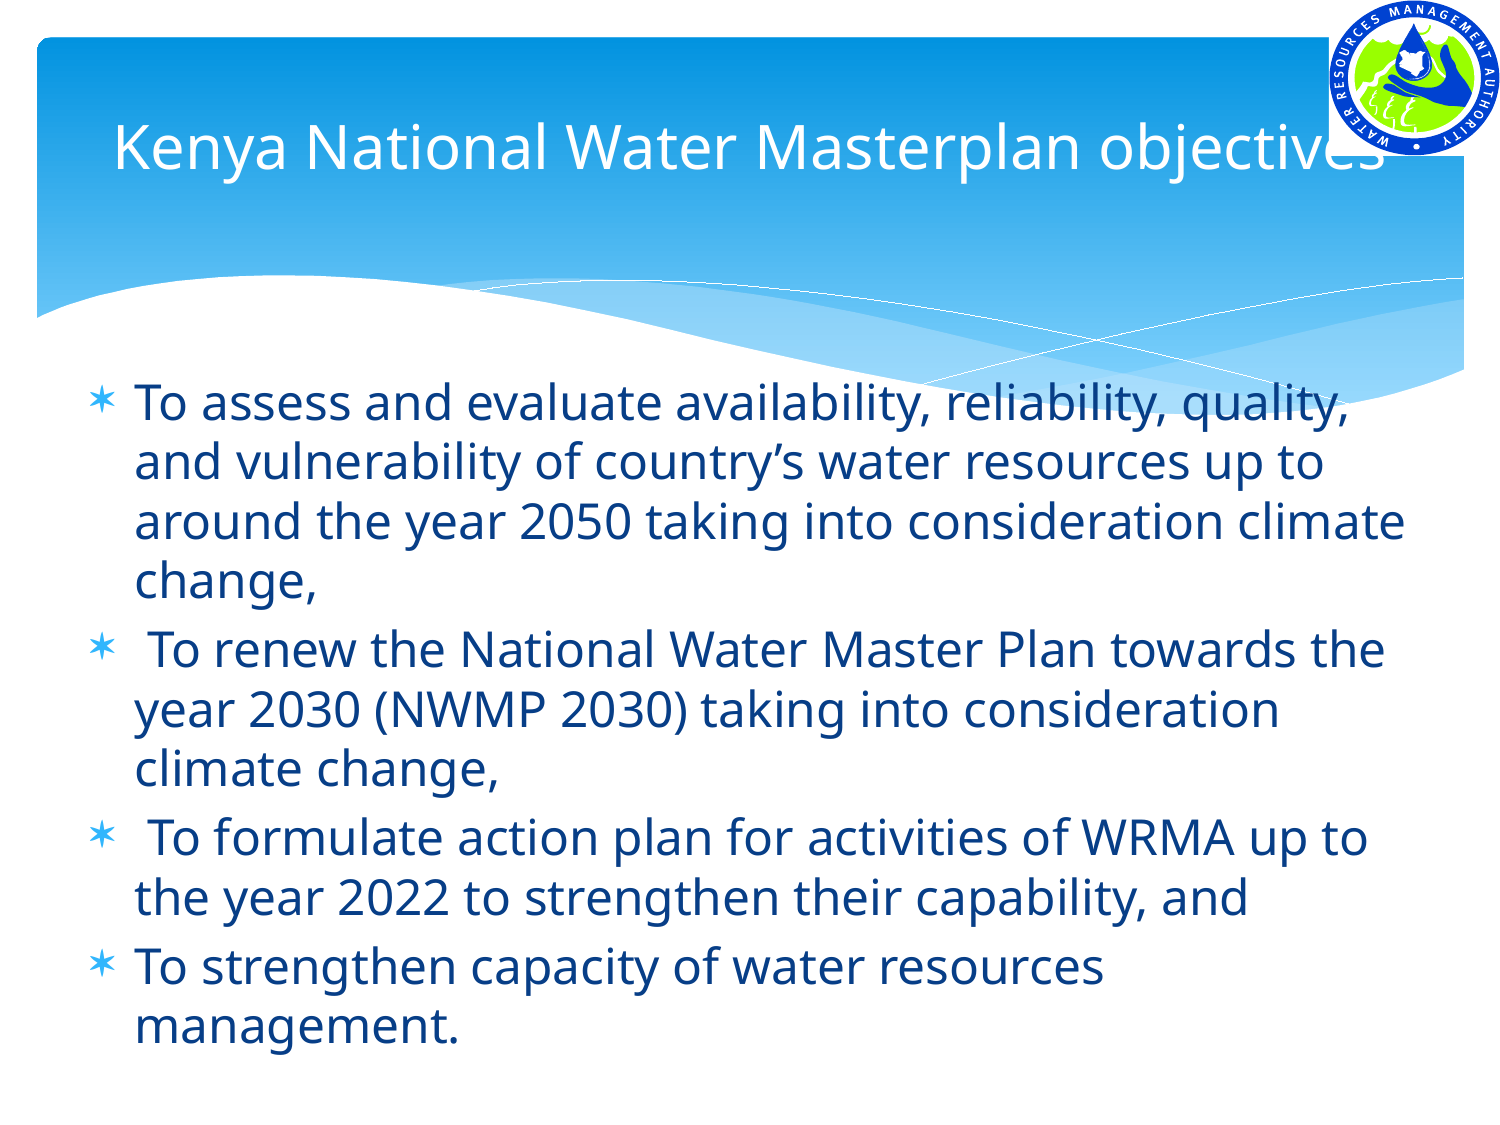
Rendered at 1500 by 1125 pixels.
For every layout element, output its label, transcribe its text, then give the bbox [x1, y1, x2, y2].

picture [1328, 0, 1500, 156]
title Kenya National Water Masterplan objectives [75, 77, 1425, 213]
list To assess and evaluate availability, reliability, quality, and vulnerability of country’s water resources up to around the year 2050 taking into consideration climate change, To renew the National Water Master Plan towards the year 2030 (NWMP 2030) taking into consideration climate change, To formulate action plan for activities of WRMA up to the year 2022 to strengthen their capability, and To strengthen capacity of water resources management. [75, 224, 1425, 1063]
